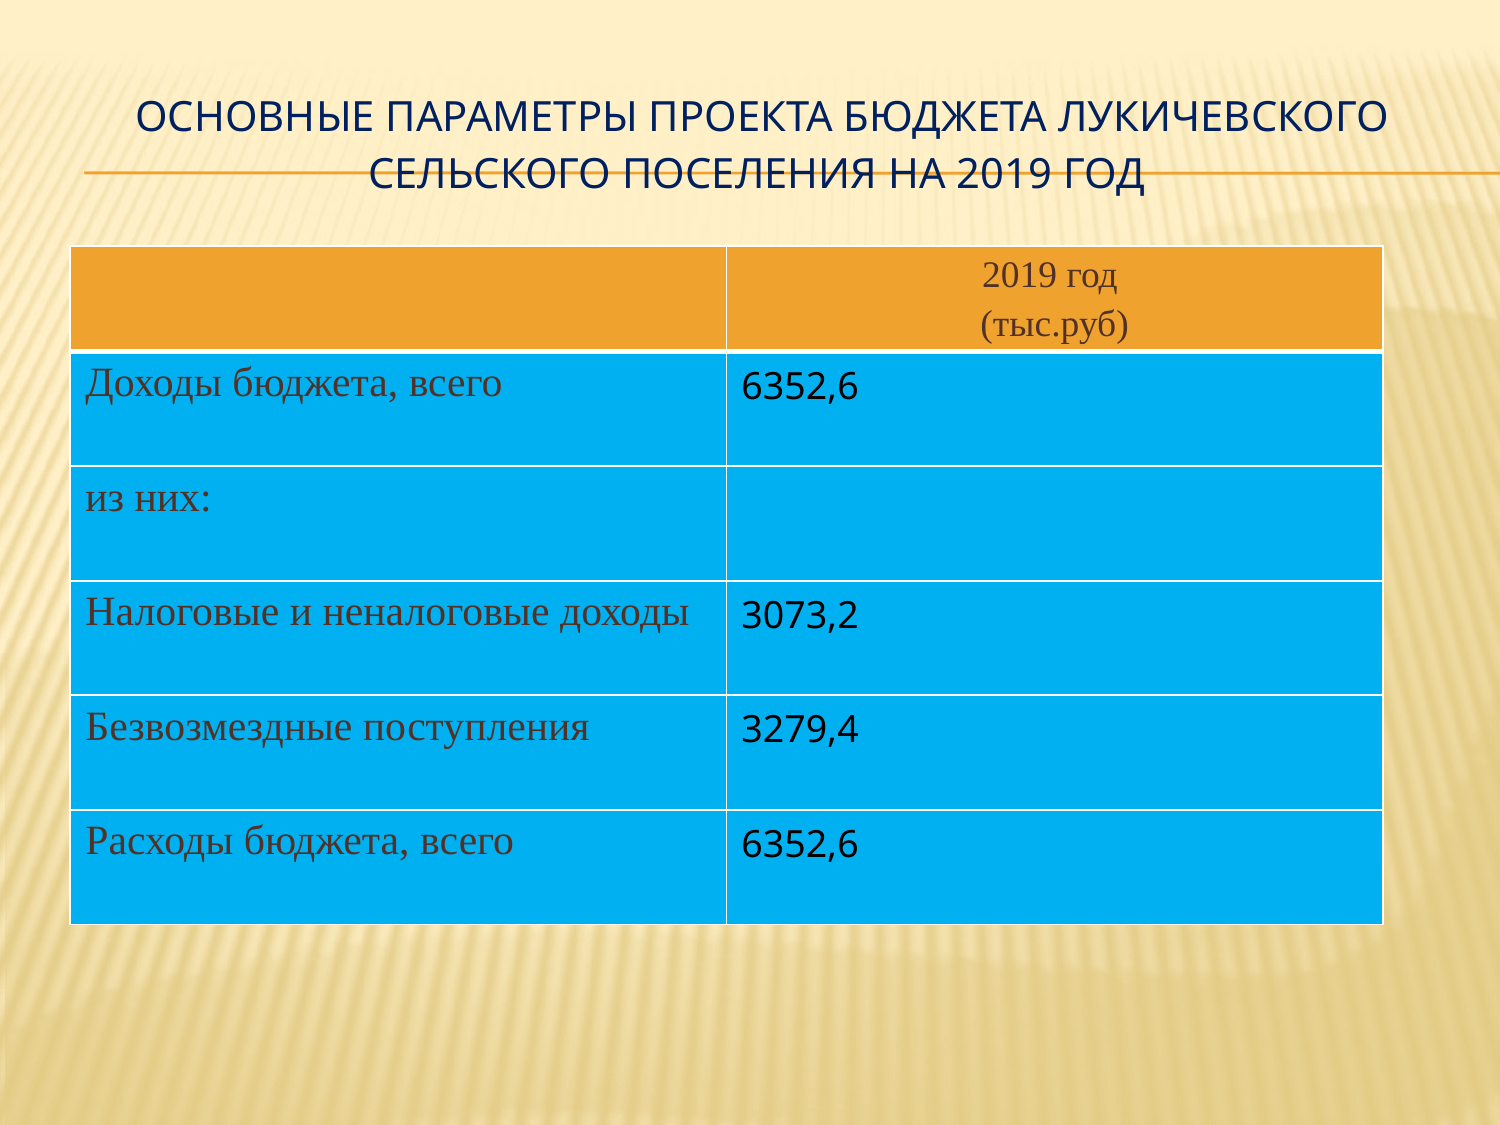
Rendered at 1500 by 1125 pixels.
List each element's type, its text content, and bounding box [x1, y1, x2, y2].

table_cell Безвозмездные поступления [71, 696, 726, 809]
table_header 2019 год (тыс.руб) [727, 247, 1382, 349]
table_cell 6352,6 [727, 811, 1382, 924]
table_header [71, 247, 726, 349]
table_cell Доходы бюджета, всего [71, 354, 726, 465]
table_cell [727, 467, 1382, 580]
table_cell Расходы бюджета, всего [71, 811, 726, 924]
table_cell из них: [71, 467, 726, 580]
title Основные параметры проекта бюджета ЛУКИЧЕВСКОГО сельского поселения на 2019 год [49, 75, 1475, 213]
table_cell Налоговые и неналоговые доходы [71, 582, 726, 694]
table_cell 3279,4 [727, 696, 1382, 809]
table_cell 6352,6 [727, 354, 1382, 465]
table_cell 3073,2 [727, 582, 1382, 694]
